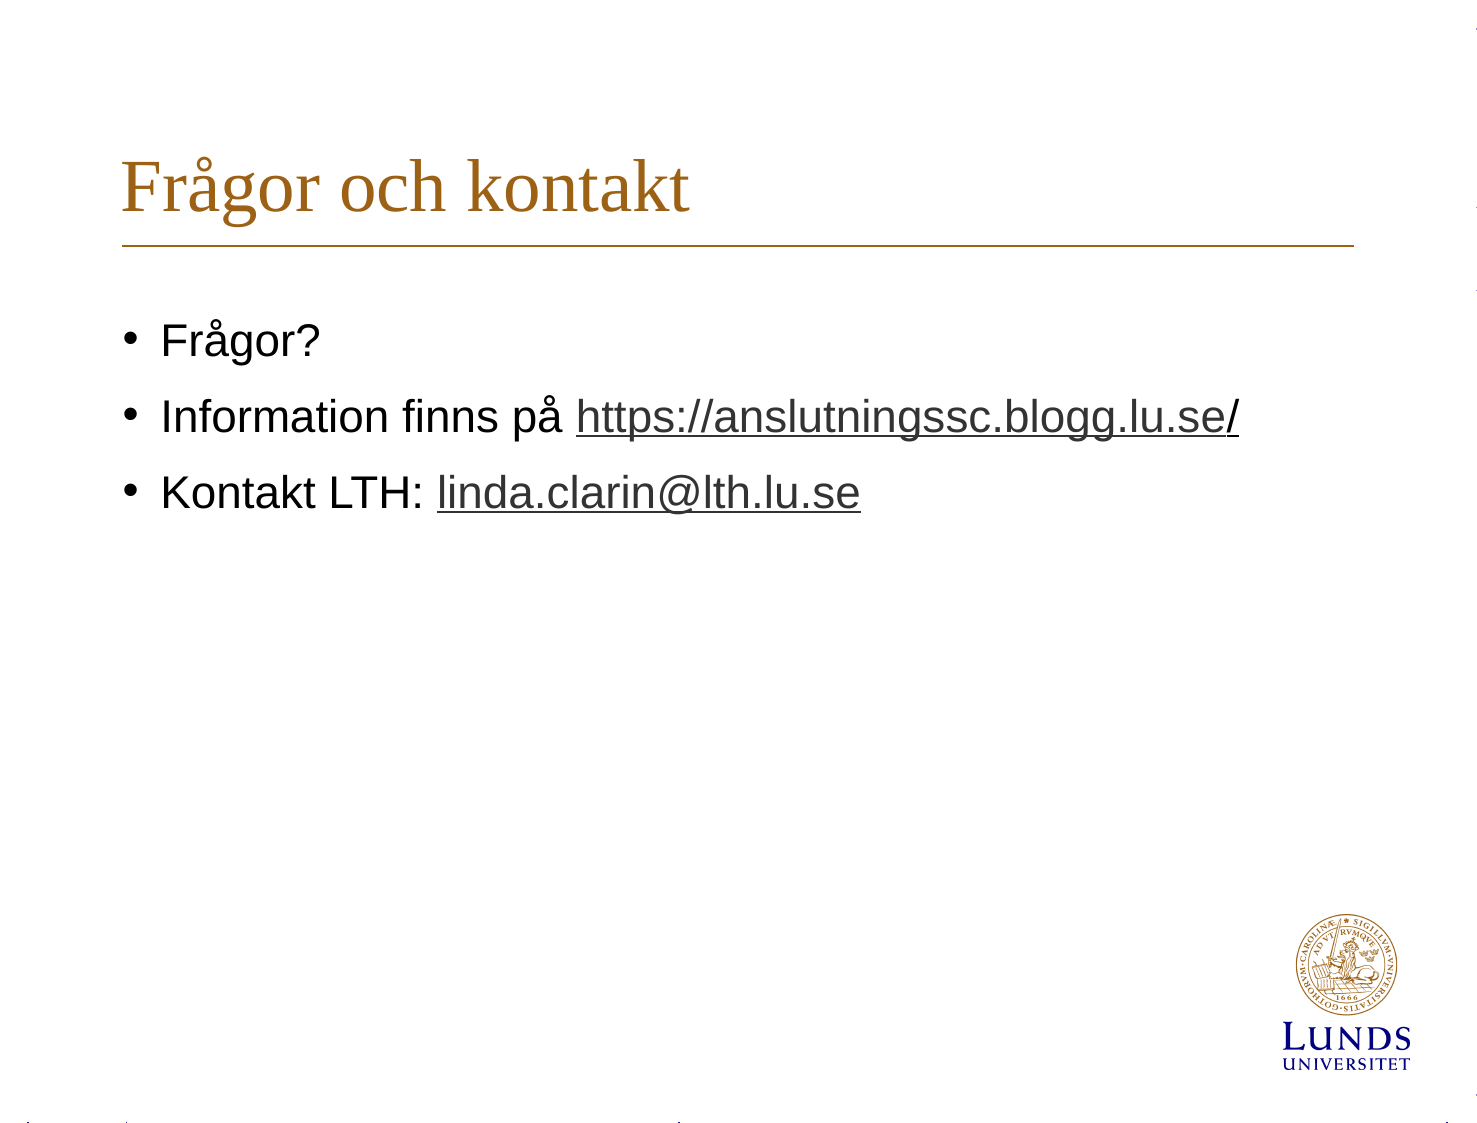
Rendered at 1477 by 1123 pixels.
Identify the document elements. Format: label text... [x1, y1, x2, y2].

title Frågor och kontakt [105, 46, 1354, 234]
picture [1283, 914, 1410, 1070]
list Frågor? Information finns på https://anslutningssc.blogg.lu.se/ Kontakt LTH: linda.clarin@lth.lu.se [107, 302, 1353, 888]
